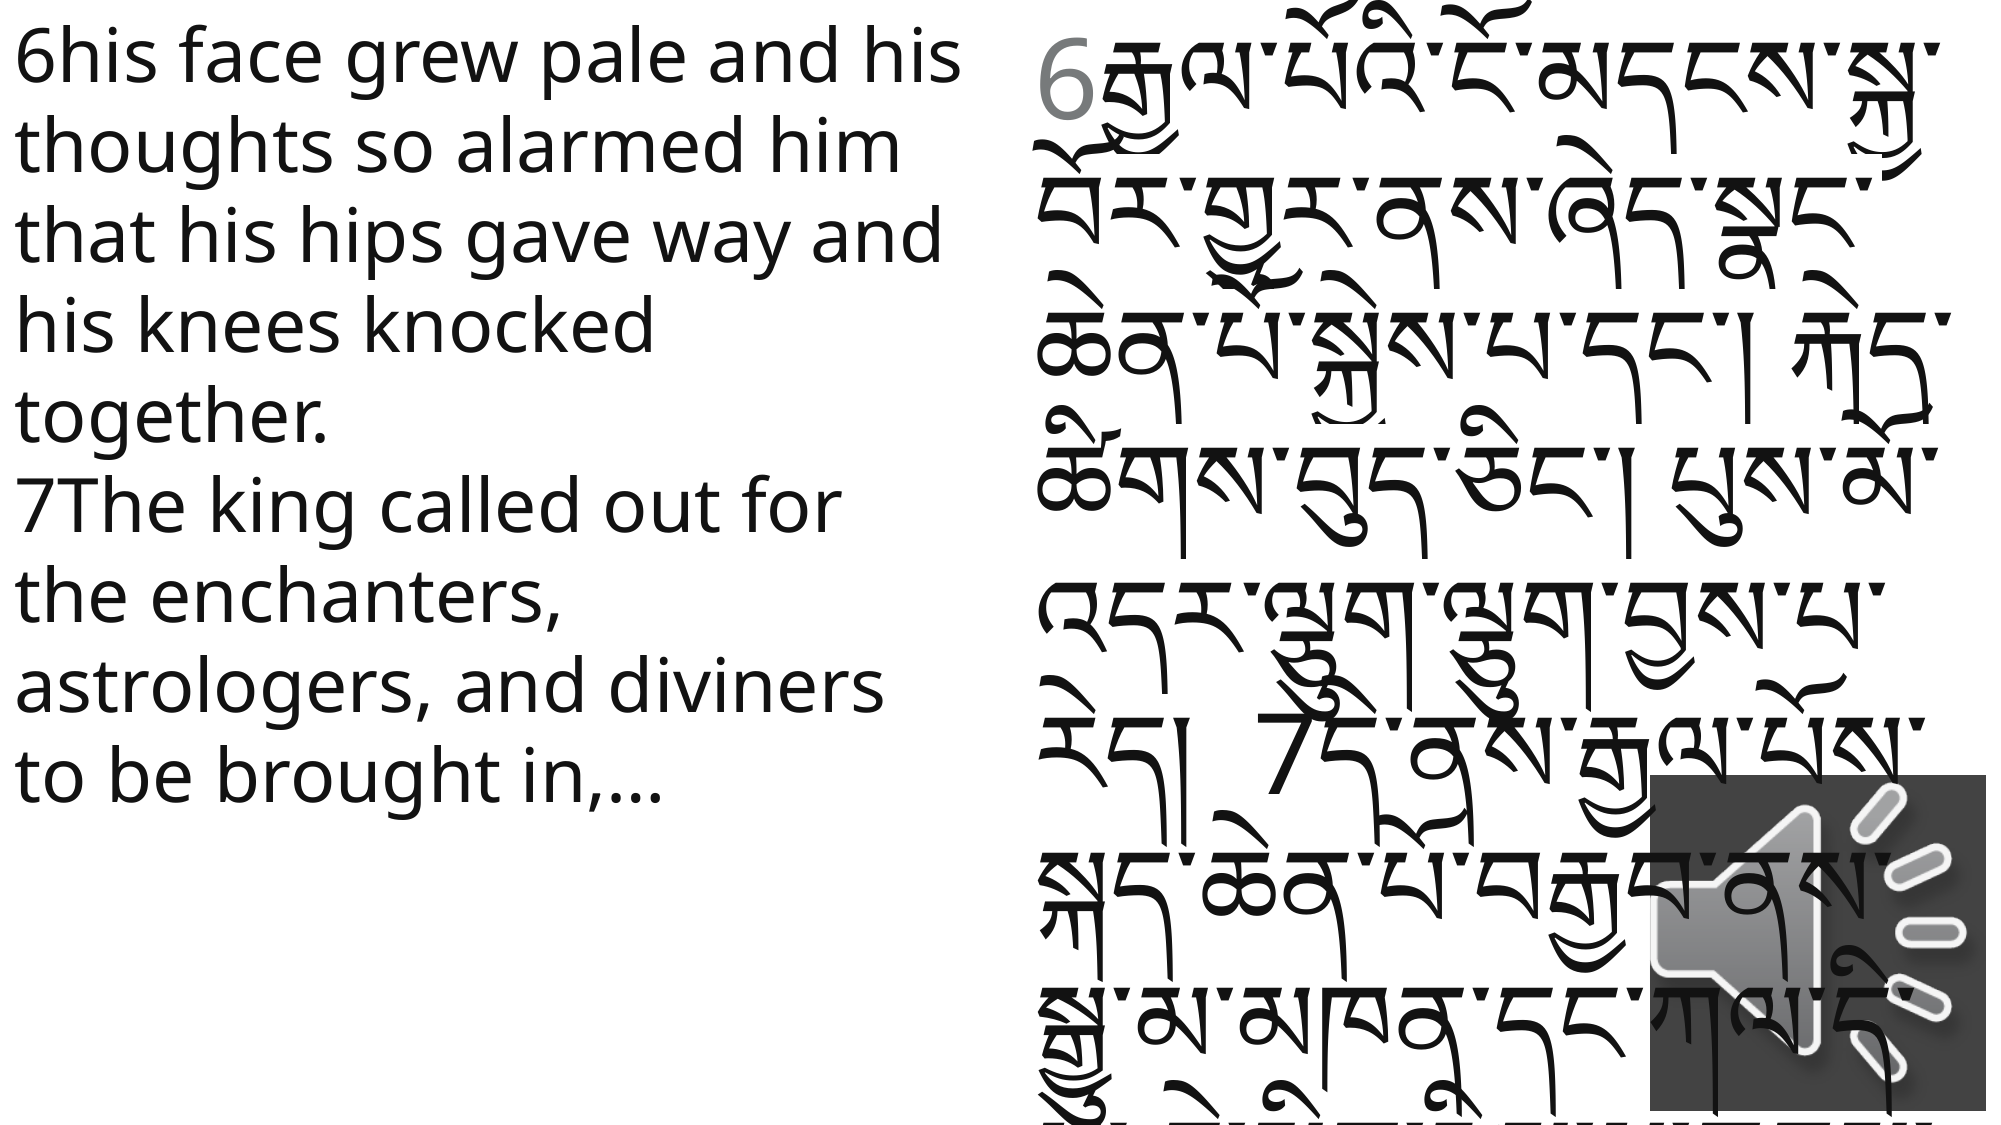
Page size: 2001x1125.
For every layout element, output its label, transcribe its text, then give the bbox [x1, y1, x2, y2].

text_box 6his face grew pale and his thoughts so alarmed him that his hips gave way and his knees knocked together. 7The king called out for the enchanters, astrologers, and diviners to be brought in,… [0, 0, 981, 1125]
text_box 6རྒྱལ་པོའི་ངོ་མདངས་སྐྱ་བོར་གྱུར་ནས་ཞེད་སྣང་ཆེན་པོ་སྐྱེས་པ་དང་། རྐེད་ཚིགས་བུད་ཅིང་། པུས་མོ་འདར་ལྕུག་ལྕུག་བྱས་པ་རེད། 7དེ་ནས་རྒྱལ་པོས་སྐད་ཆེན་པོ་བརྒྱབ་ནས་སྒྱུ་མ་མཁན་དང་ཀལ་དི་པ། དེ་མིན་རྩིས་པ་བཅས་འཁྲིད་འོང་བའི་བཀའ་བསྒོས་ཤིང་། … [1019, 0, 2000, 1125]
picture [1648, 773, 1987, 1112]
